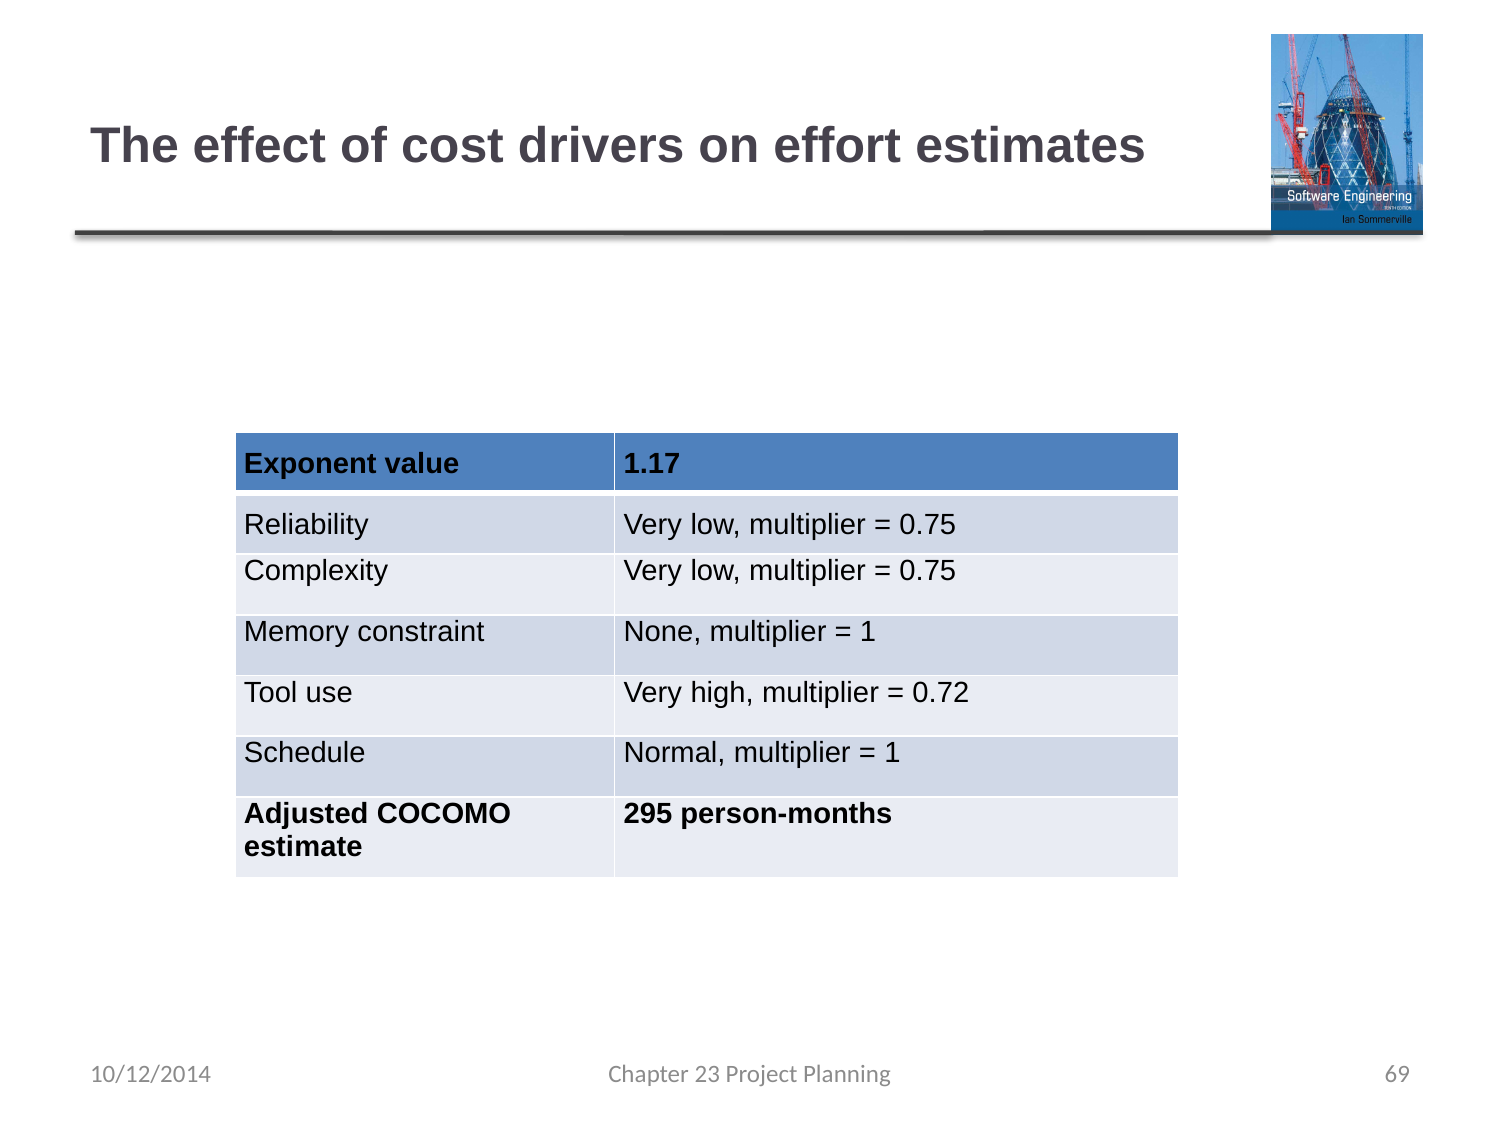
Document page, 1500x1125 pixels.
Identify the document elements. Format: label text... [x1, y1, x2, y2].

table_header 1.17 [615, 433, 1178, 490]
title The effect of cost drivers on effort estimates [74, 50, 1269, 235]
slide_number 69 [1074, 1042, 1425, 1103]
table_cell None, multiplier = 1 [615, 616, 1178, 675]
table_cell 295 person-months [615, 798, 1178, 877]
picture [1271, 34, 1423, 230]
table_cell Tool use [236, 676, 614, 735]
table_cell Schedule [236, 737, 614, 796]
table_cell Reliability [236, 496, 614, 553]
footer Chapter 23 Project Planning [512, 1042, 988, 1103]
table_header Exponent value [236, 433, 614, 490]
table_cell Memory constraint [236, 616, 614, 675]
table_cell Very low, multiplier = 0.75 [615, 555, 1178, 614]
table_cell Complexity [236, 555, 614, 614]
table_cell Adjusted COCOMO estimate [236, 798, 614, 877]
table_cell Very high, multiplier = 0.72 [615, 676, 1178, 735]
table_cell Normal, multiplier = 1 [615, 737, 1178, 796]
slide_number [75, 1042, 425, 1103]
table_cell Very low, multiplier = 0.75 [615, 496, 1178, 553]
